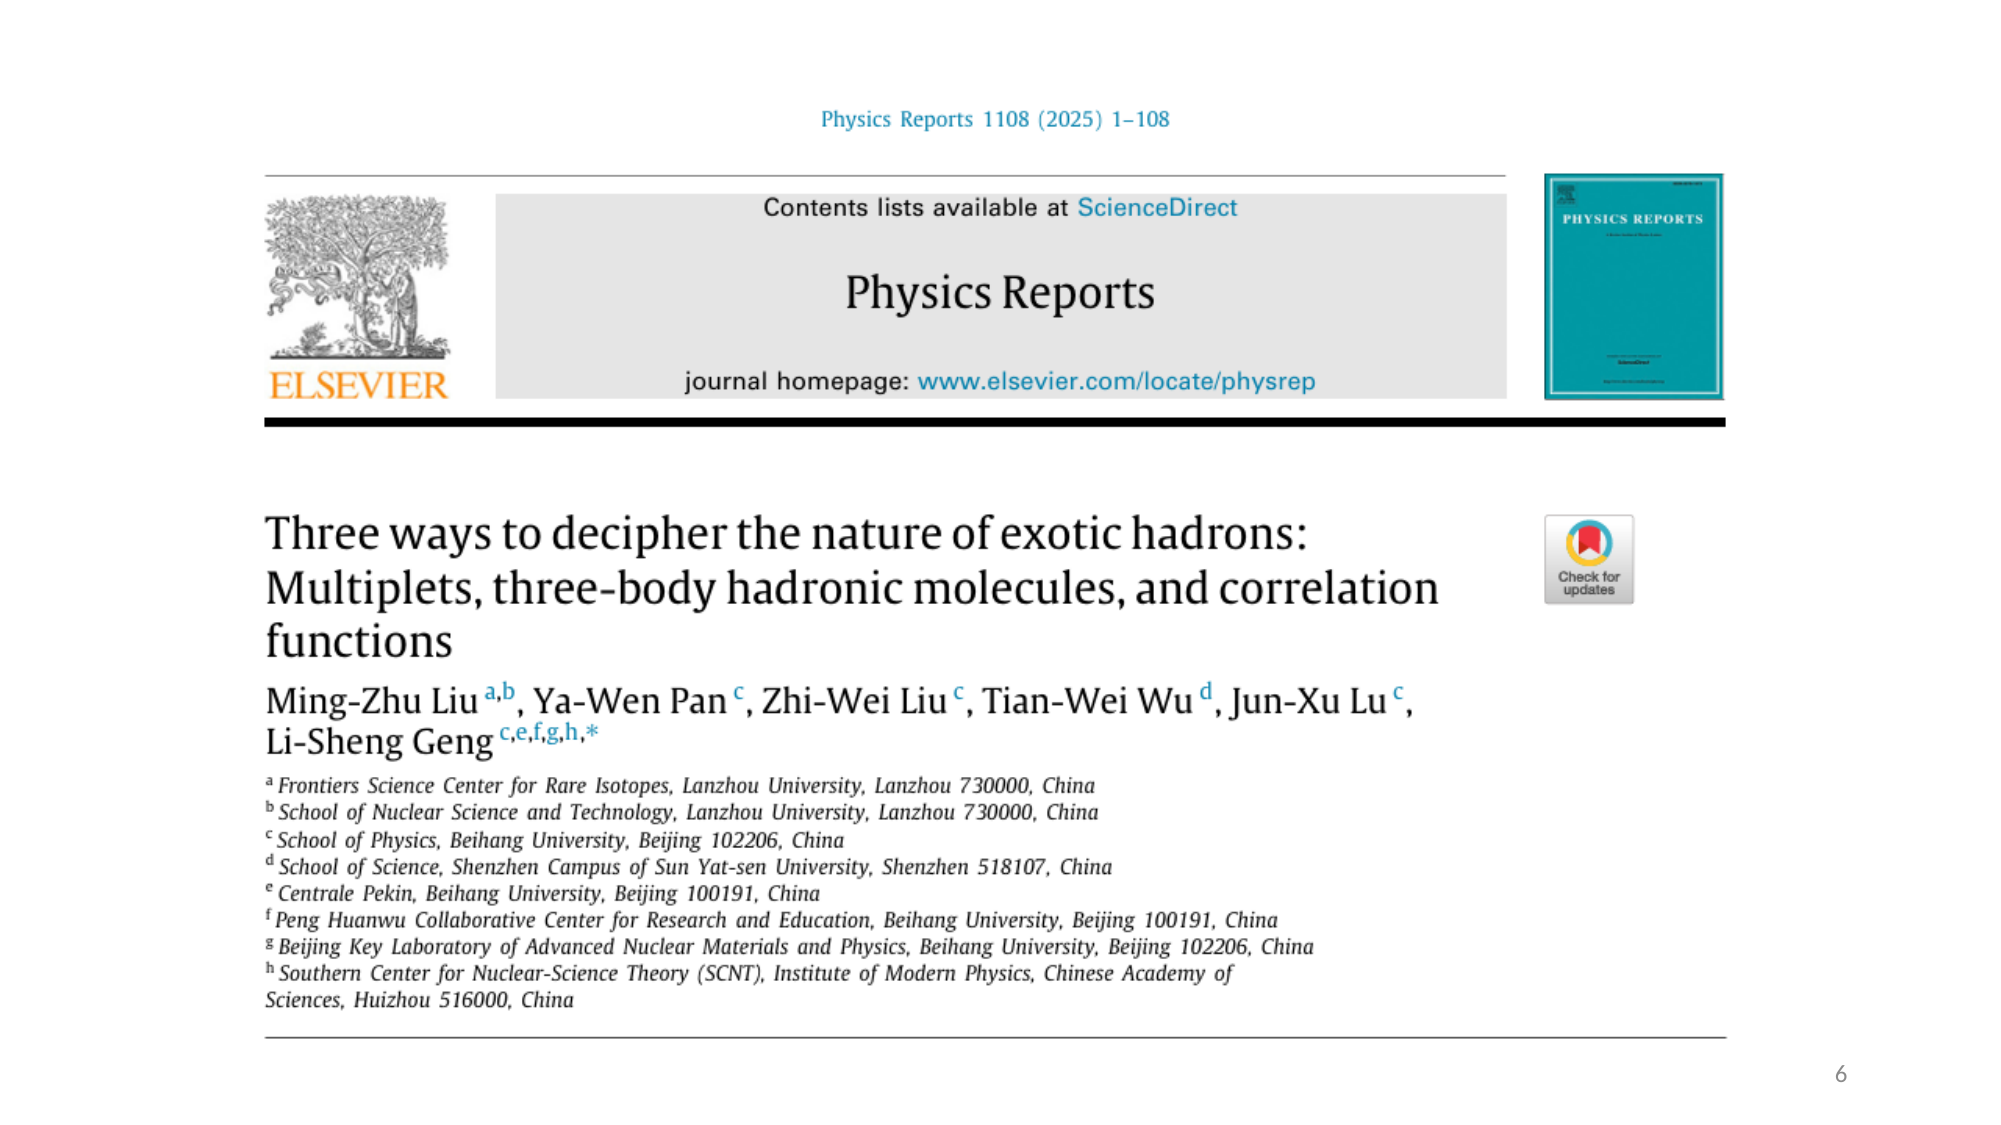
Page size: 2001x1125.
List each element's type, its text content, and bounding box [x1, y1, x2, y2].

picture [210, 69, 1790, 1056]
slide_number 6 [1412, 1042, 1863, 1103]
